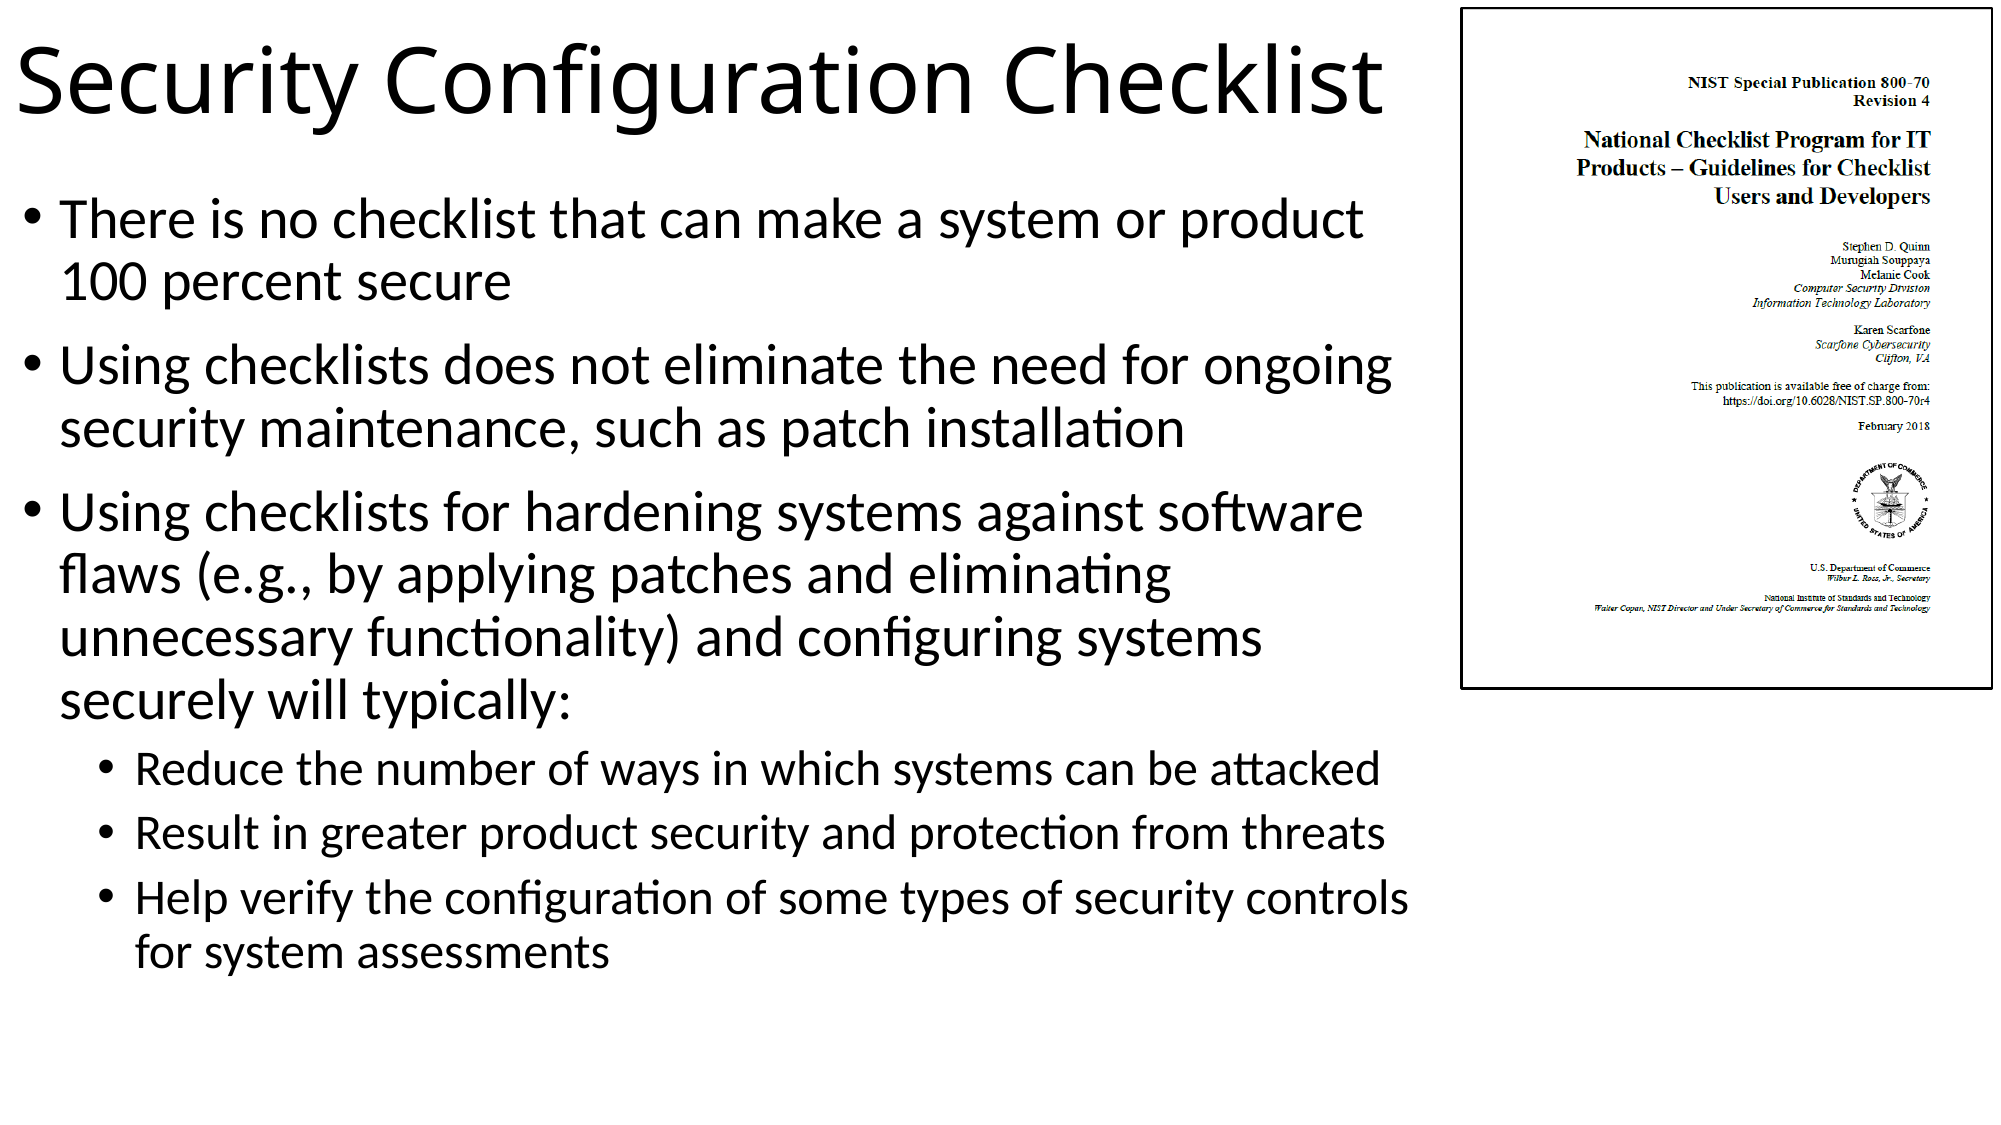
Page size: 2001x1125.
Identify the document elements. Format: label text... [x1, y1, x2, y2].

title Security Configuration Checklist [0, 0, 1725, 168]
list There is no checklist that can make a system or product 100 percent secure Using checklists does not eliminate the need for ongoing security maintenance, such as patch installation Using checklists for hardening systems against software flaws (e.g., by applying patches and eliminating unnecessary functionality) and configuring systems securely will typically: Reduce the number of ways in which systems can be attacked Result in greater product security and protection from threats Help verify the configuration of some types of security controls for system assessments [7, 180, 1459, 1115]
picture [1462, 9, 1991, 688]
